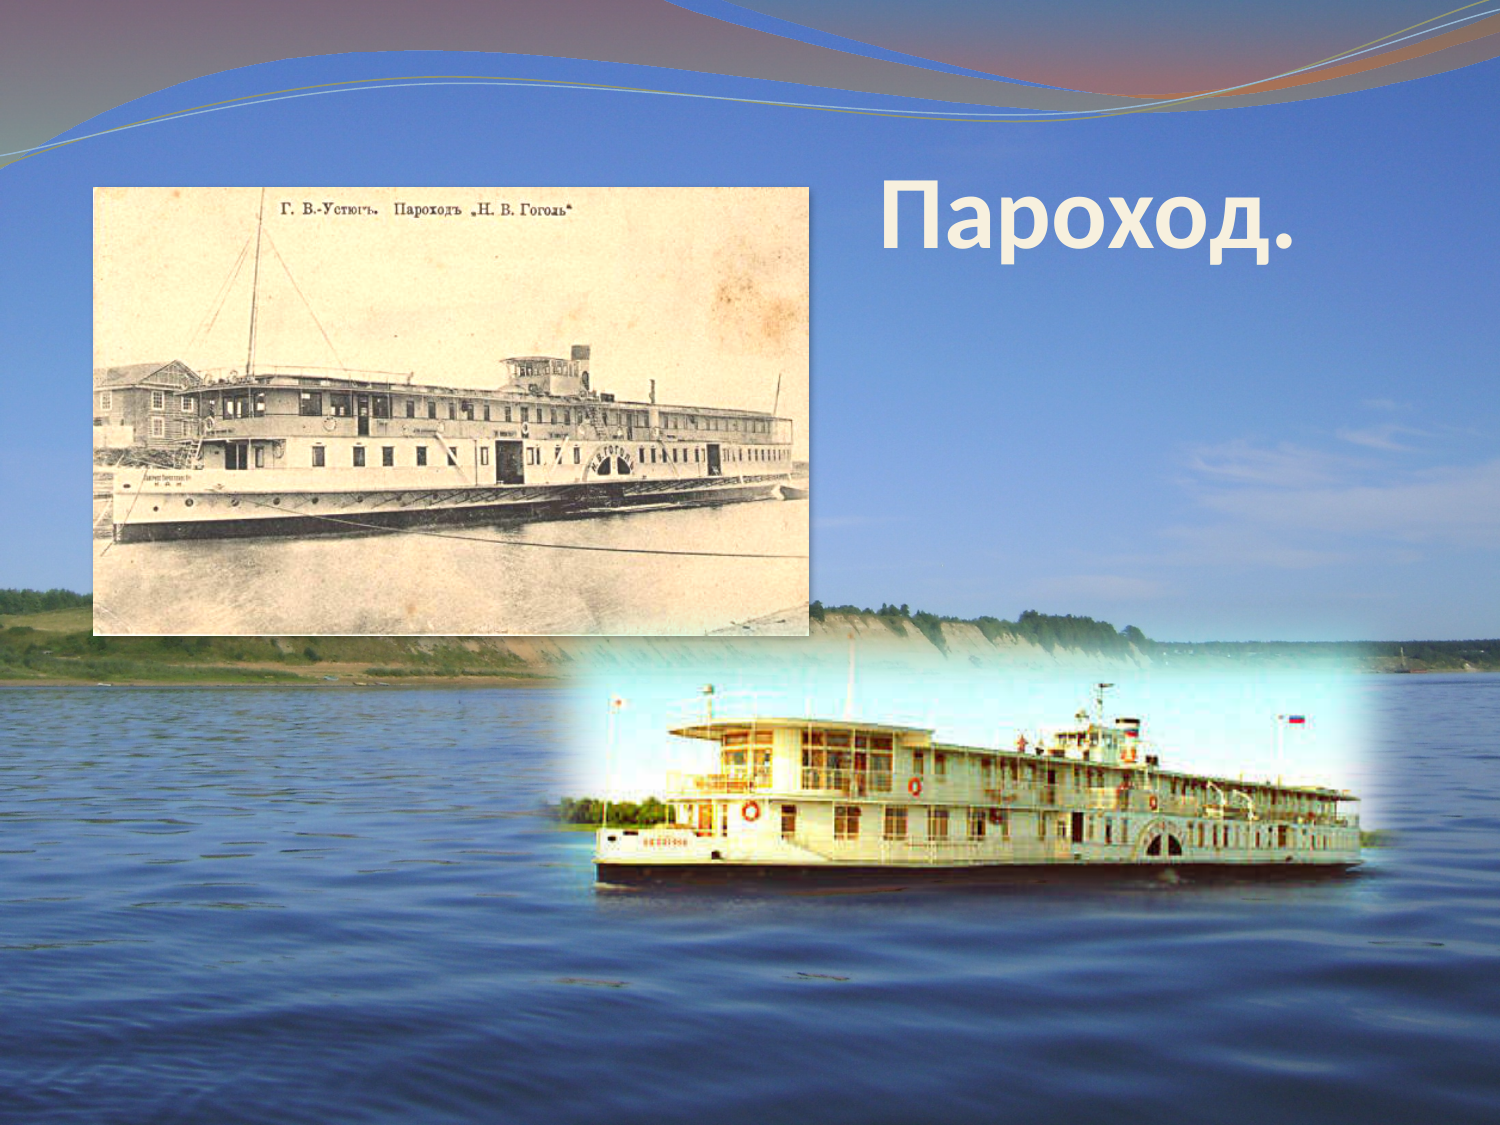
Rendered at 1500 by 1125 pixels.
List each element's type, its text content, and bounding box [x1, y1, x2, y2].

title Пароход. [878, 93, 1500, 270]
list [515, 597, 1421, 946]
picture [93, 187, 809, 636]
